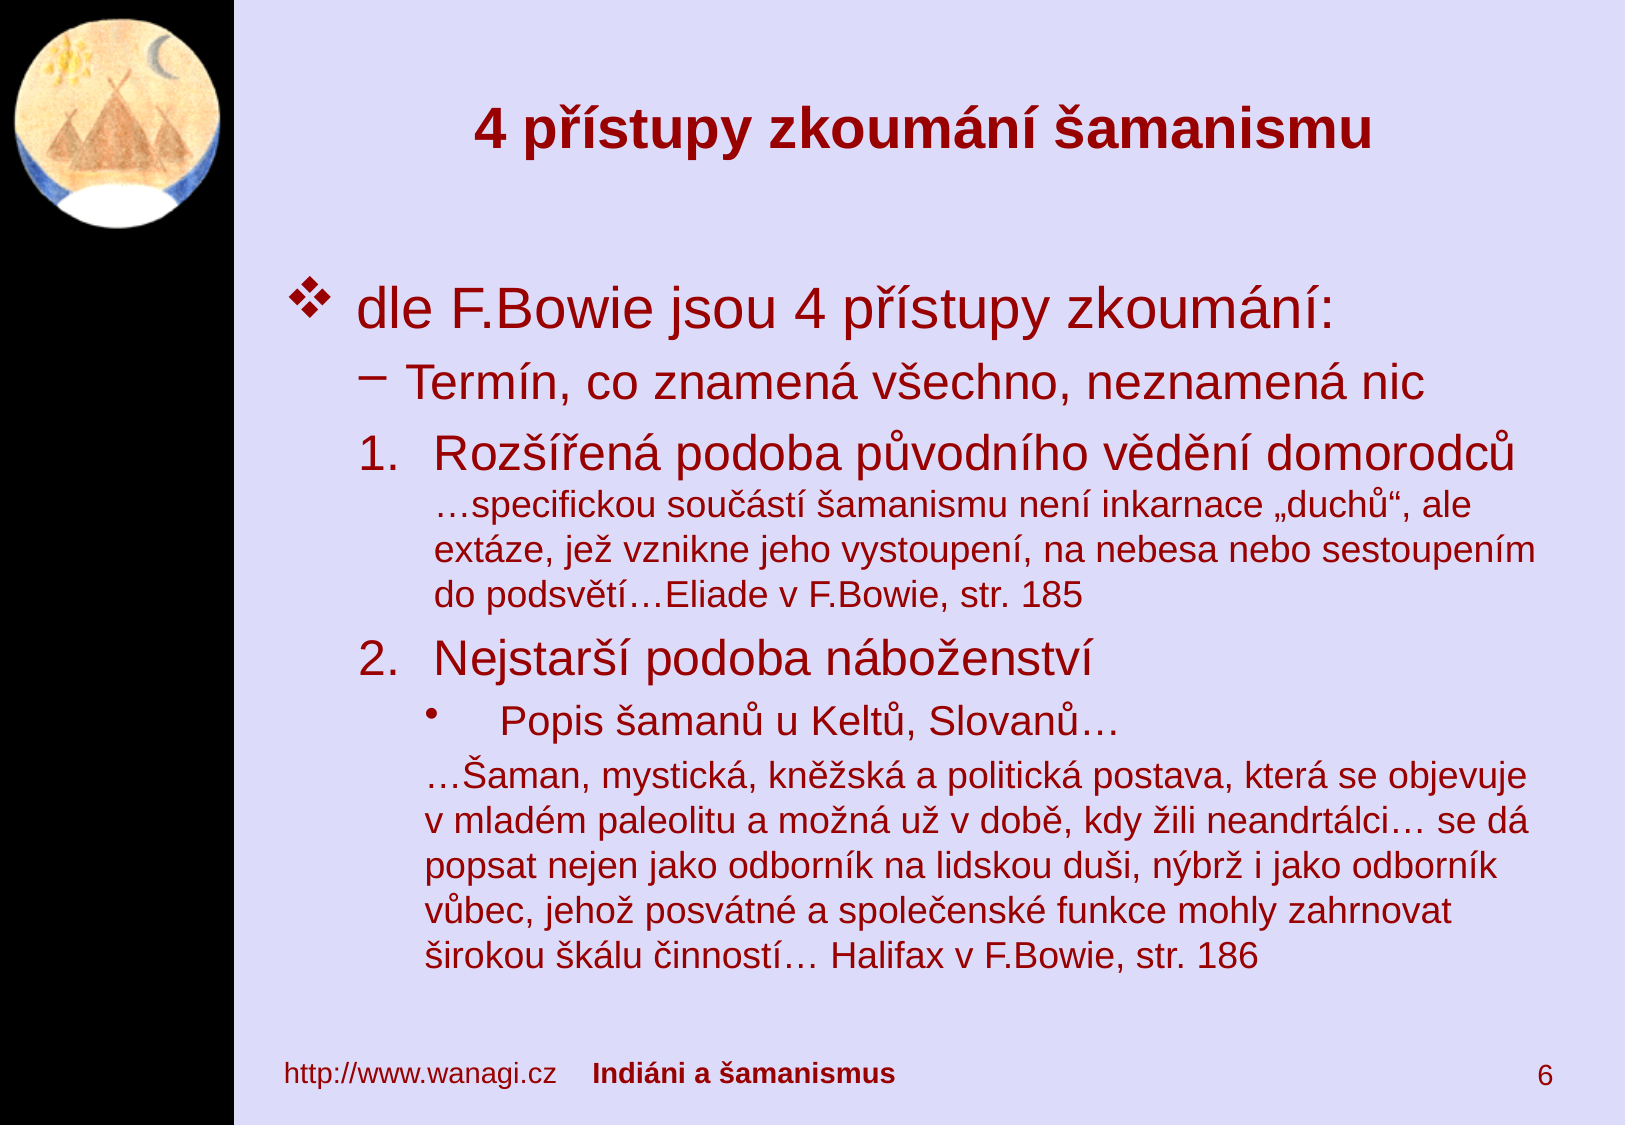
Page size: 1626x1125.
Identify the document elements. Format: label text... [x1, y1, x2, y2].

title 4 přístupy zkoumání šamanismu [268, 31, 1581, 219]
slide_number 6 [1367, 1048, 1569, 1102]
footer http://www.wanagi.cz Indiáni a šamanismus [268, 1046, 1333, 1100]
picture [9, 16, 225, 232]
list dle F.Bowie jsou 4 přístupy zkoumání: Termín, co znamená všechno, neznamená nic Rozšířená podoba původního vědění domorodců …specifickou součástí šamanismu není inkarnace „duchů“, ale extáze, jež vznikne jeho vystoupení, na nebesa nebo sestoupením do podsvětí…Eliade v F.Bowie, str. 185 Nejstarší podoba náboženství Popis šamanů u Keltů, Slovanů… …Šaman, mystická, kněžská a politická postava, která se objevuje v mladém paleolitu a možná už v době, kdy žili neandrtálci… se dá popsat nejen jako odborník na lidskou duši, nýbrž i jako odborník vůbec, jehož posvátné a společenské funkce mohly zahrnovat širokou škálu činností… Halifax v F.Bowie, str. 186 [268, 262, 1569, 1005]
